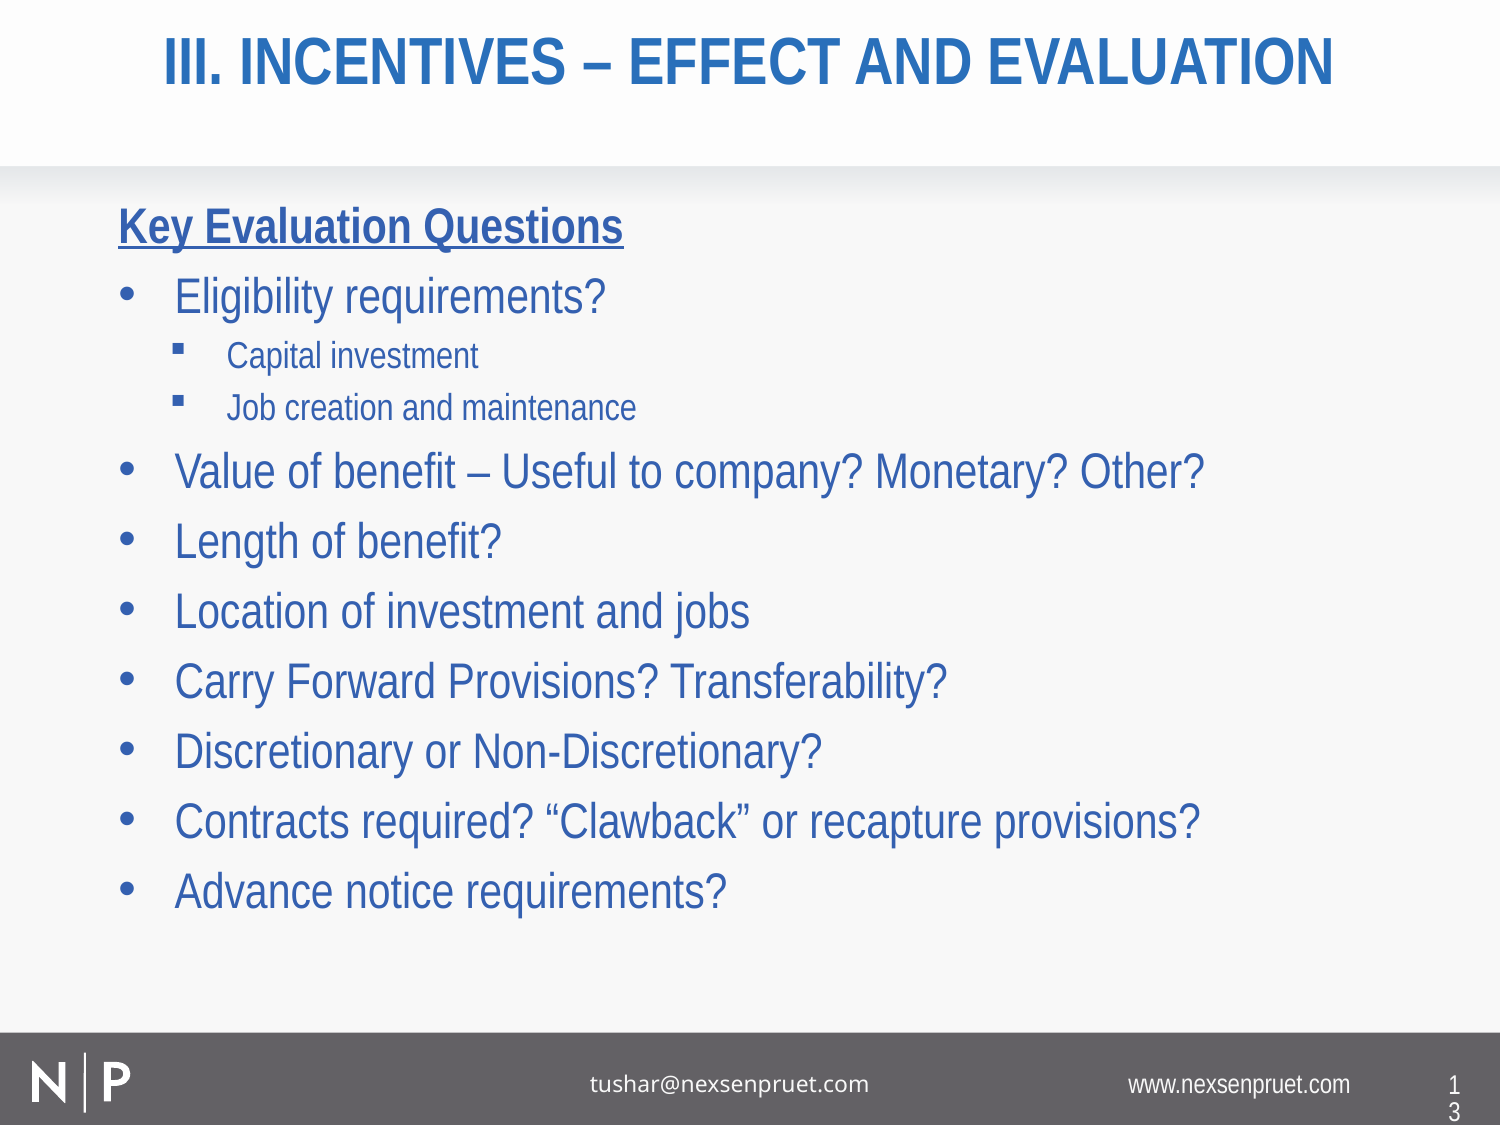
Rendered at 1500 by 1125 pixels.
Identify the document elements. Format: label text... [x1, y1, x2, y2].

list Key Evaluation Questions Eligibility requirements? Capital investment Job creation and maintenance Value of benefit – Useful to company? Monetary? Other? Length of benefit? Location of investment and jobs Carry Forward Provisions? Transferability? Discretionary or Non-Discretionary? Contracts required? “Clawback” or recapture provisions? Advance notice requirements? [112, 200, 1388, 1013]
title III. Incentives – effect and evaluation [112, 12, 1388, 200]
slide_number 13 [1437, 1061, 1479, 1106]
